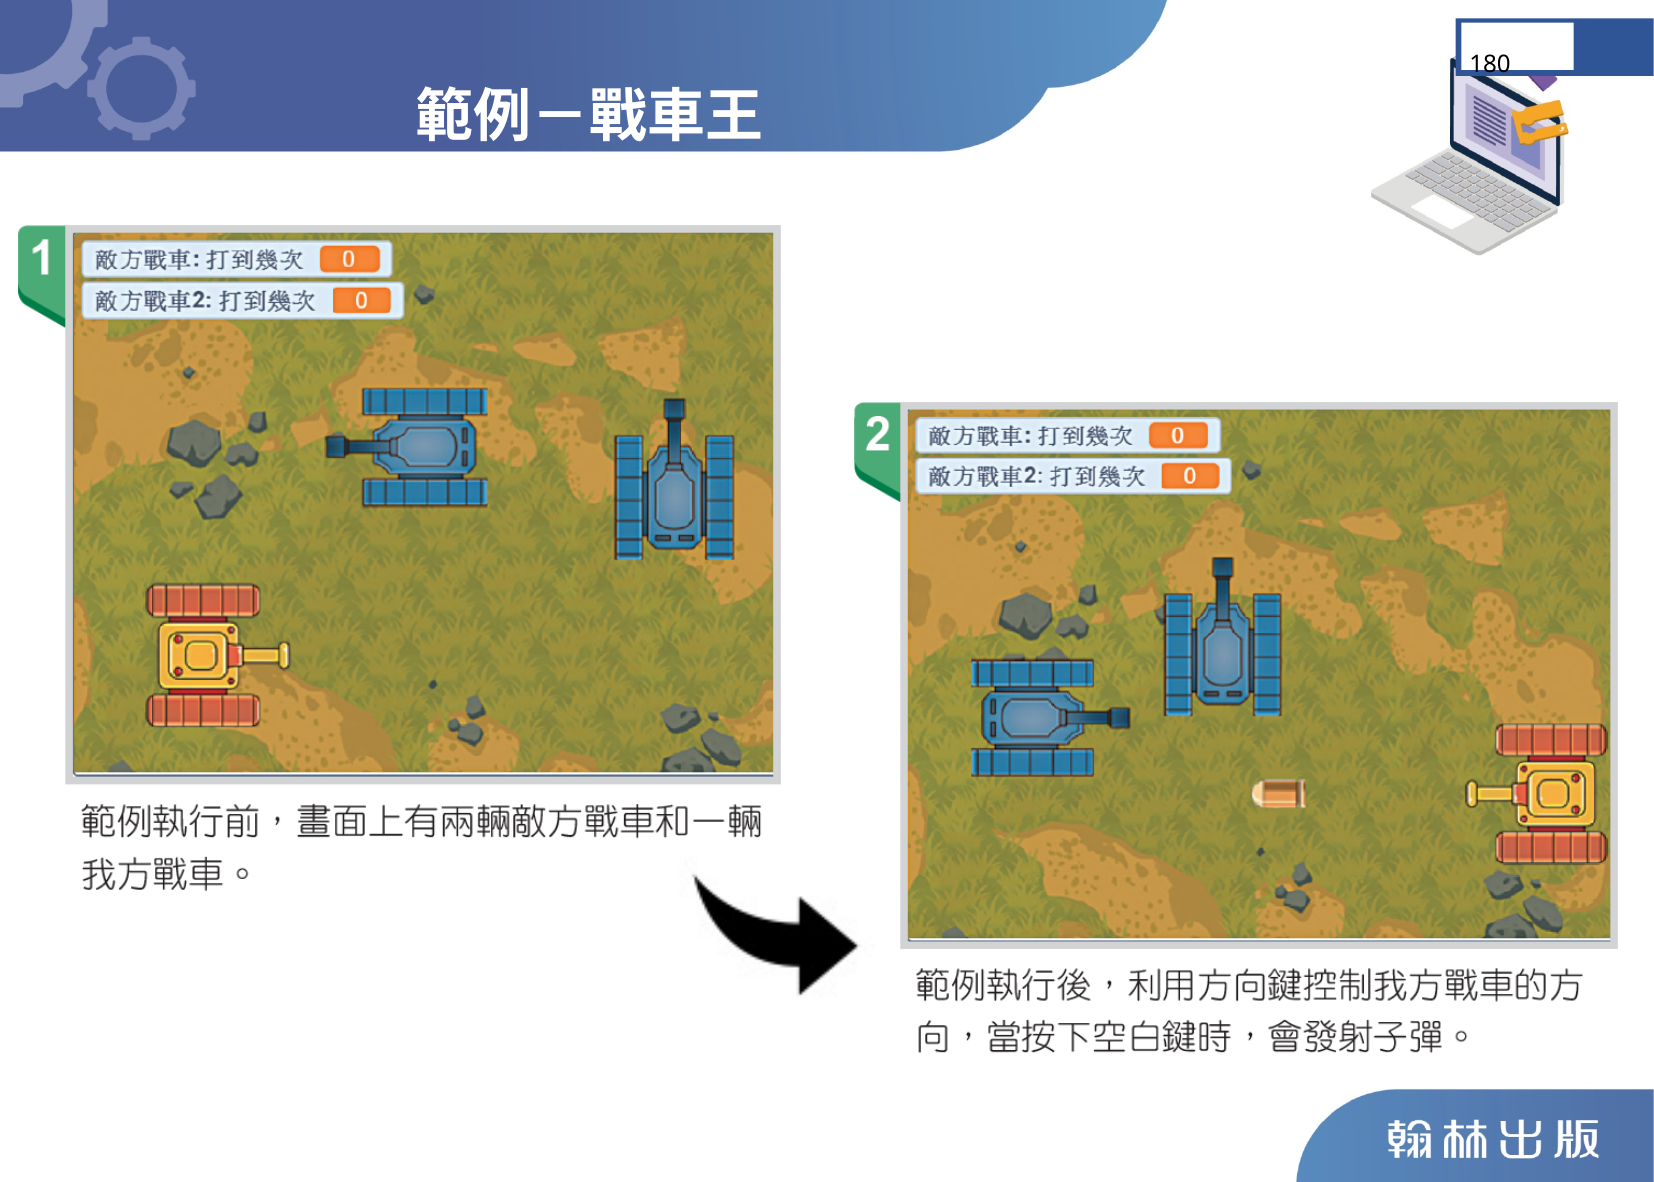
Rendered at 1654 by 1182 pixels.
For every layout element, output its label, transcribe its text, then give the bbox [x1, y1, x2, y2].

picture [0, 0, 1654, 1182]
text_box 180 [1452, 11, 1571, 64]
text_box 範例－戰車王 [400, 4, 779, 156]
